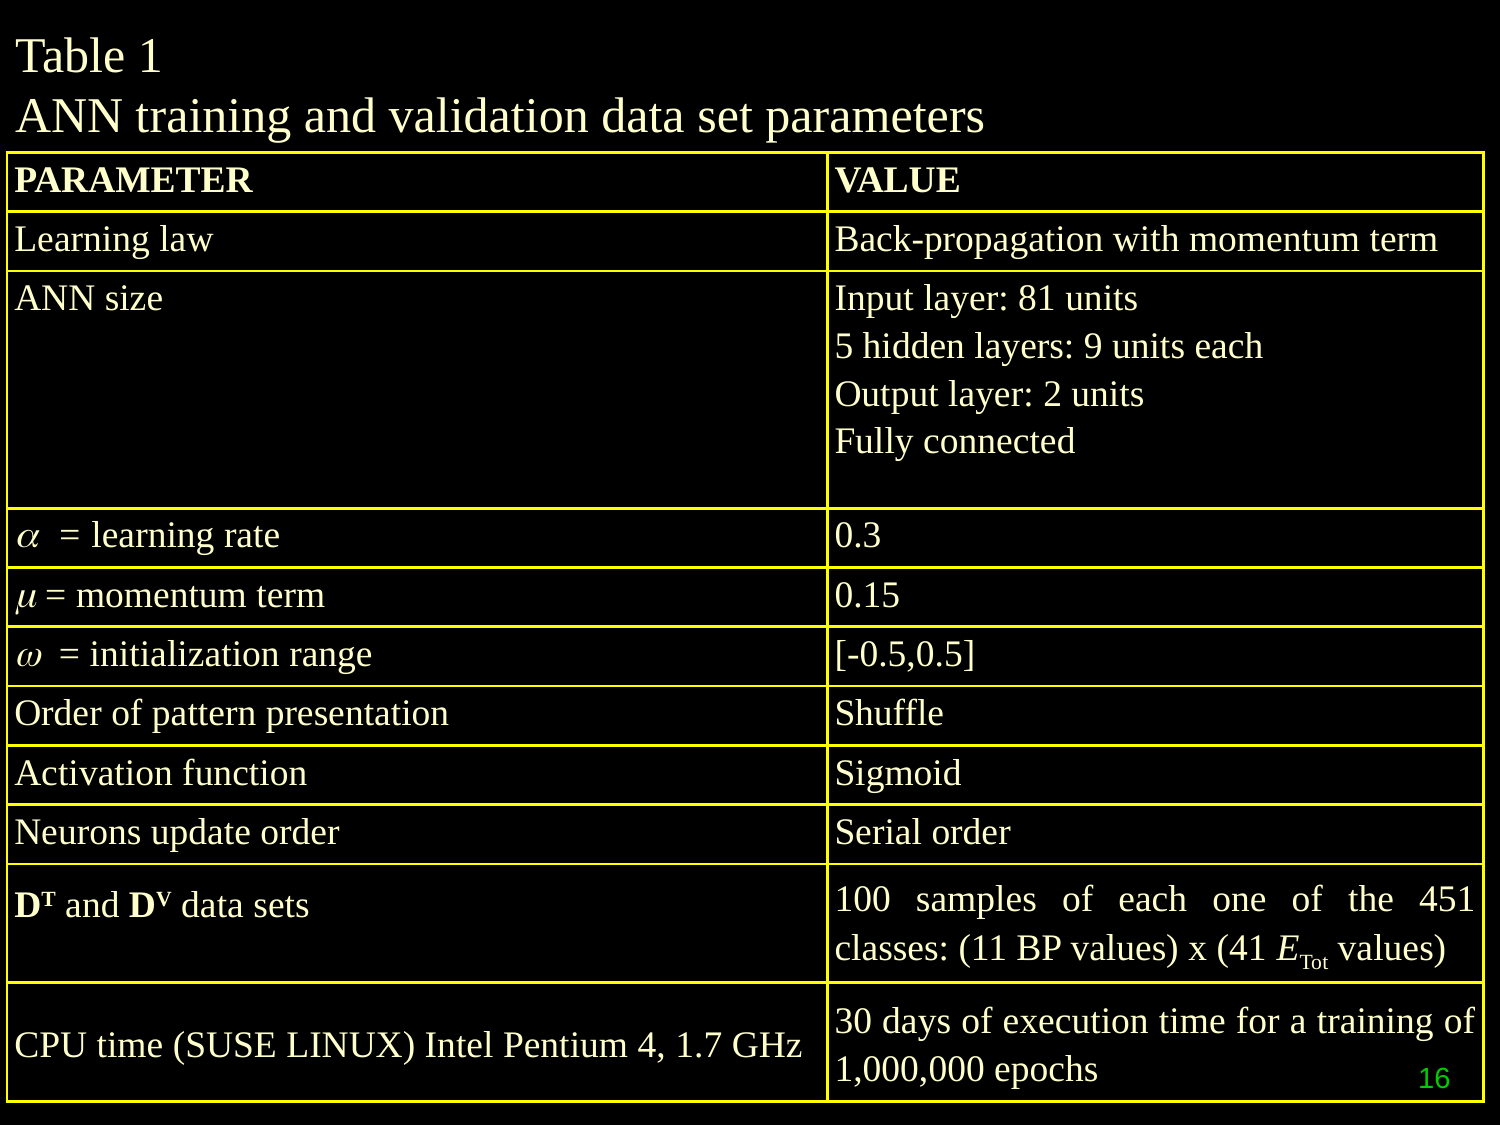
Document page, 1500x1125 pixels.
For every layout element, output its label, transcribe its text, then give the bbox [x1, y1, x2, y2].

table_cell a = learning rate [8, 510, 826, 566]
table_cell 30 days of execution time for a training of 1,000,000 epochs [829, 984, 1482, 1100]
table_cell Back-propagation with momentum term [829, 213, 1482, 270]
table_cell 0.15 [829, 569, 1482, 625]
table_cell Sigmoid [829, 747, 1482, 803]
table_cell CPU time (SUSE LINUX) Intel Pentium 4, 1.7 GHz [8, 984, 826, 1100]
table_cell [-0.5,0.5] [829, 628, 1482, 685]
table_cell DT and DV data sets [8, 865, 826, 981]
text_box Table 1 ANN training and validation data set parameters [0, 14, 1020, 150]
table_cell 100 samples of each one of the 451 classes: (11 BP values) x (41 ETot values) [829, 865, 1482, 981]
table_cell m = momentum term [8, 569, 826, 625]
table_cell ANN size [8, 272, 826, 507]
table_cell Serial order [829, 806, 1482, 863]
table_cell 0.3 [829, 510, 1482, 566]
table_cell Input layer: 81 units 5 hidden layers: 9 units each Output layer: 2 units Fully connected [829, 272, 1482, 507]
table_cell Activation function [8, 747, 826, 803]
table_cell w = initialization range [8, 628, 826, 685]
table_cell Neurons update order [8, 806, 826, 863]
slide_number 16 [1115, 1051, 1466, 1125]
table_header VALUE [829, 154, 1482, 210]
table_header PARAMETER [8, 154, 826, 210]
table_cell Order of pattern presentation [8, 687, 826, 744]
table_cell Shuffle [829, 687, 1482, 744]
table_cell Learning law [8, 213, 826, 270]
